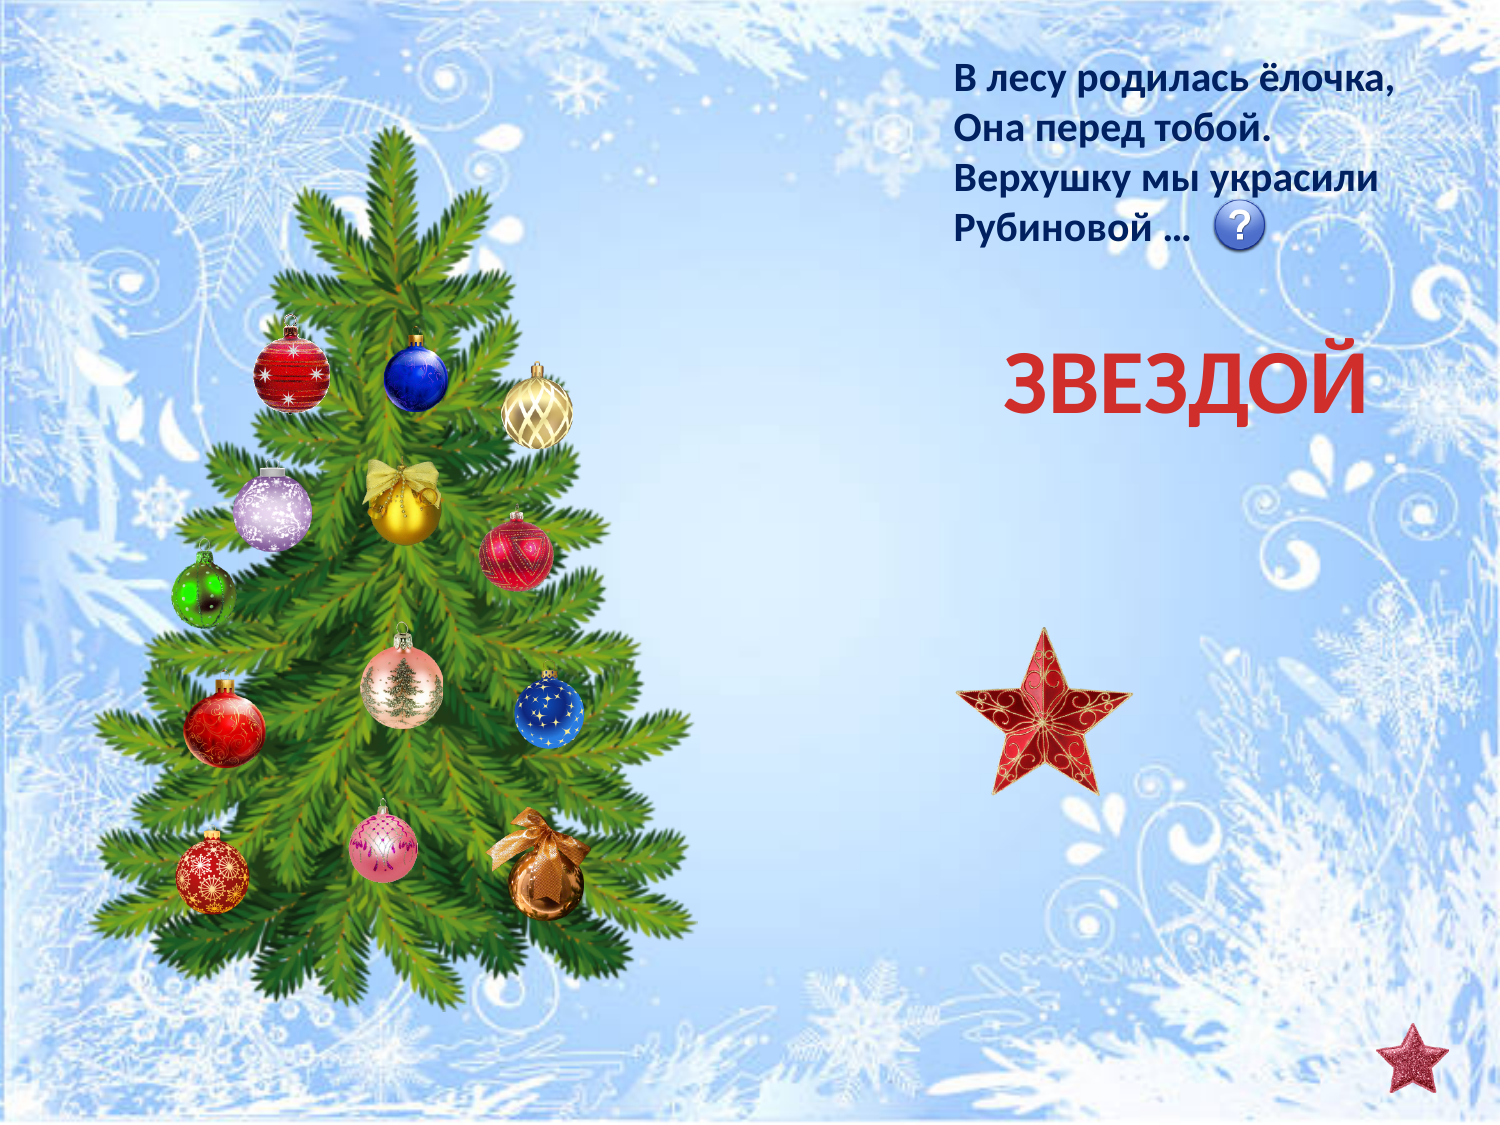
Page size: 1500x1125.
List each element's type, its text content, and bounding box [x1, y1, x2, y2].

text_box В лесу родилась ёлочка, Она перед тобой. Верхушку мы украсили Рубиновой … [938, 42, 1441, 258]
picture [0, 0, 1500, 1125]
text_box ЗВЕЗДОЙ [974, 314, 1400, 440]
